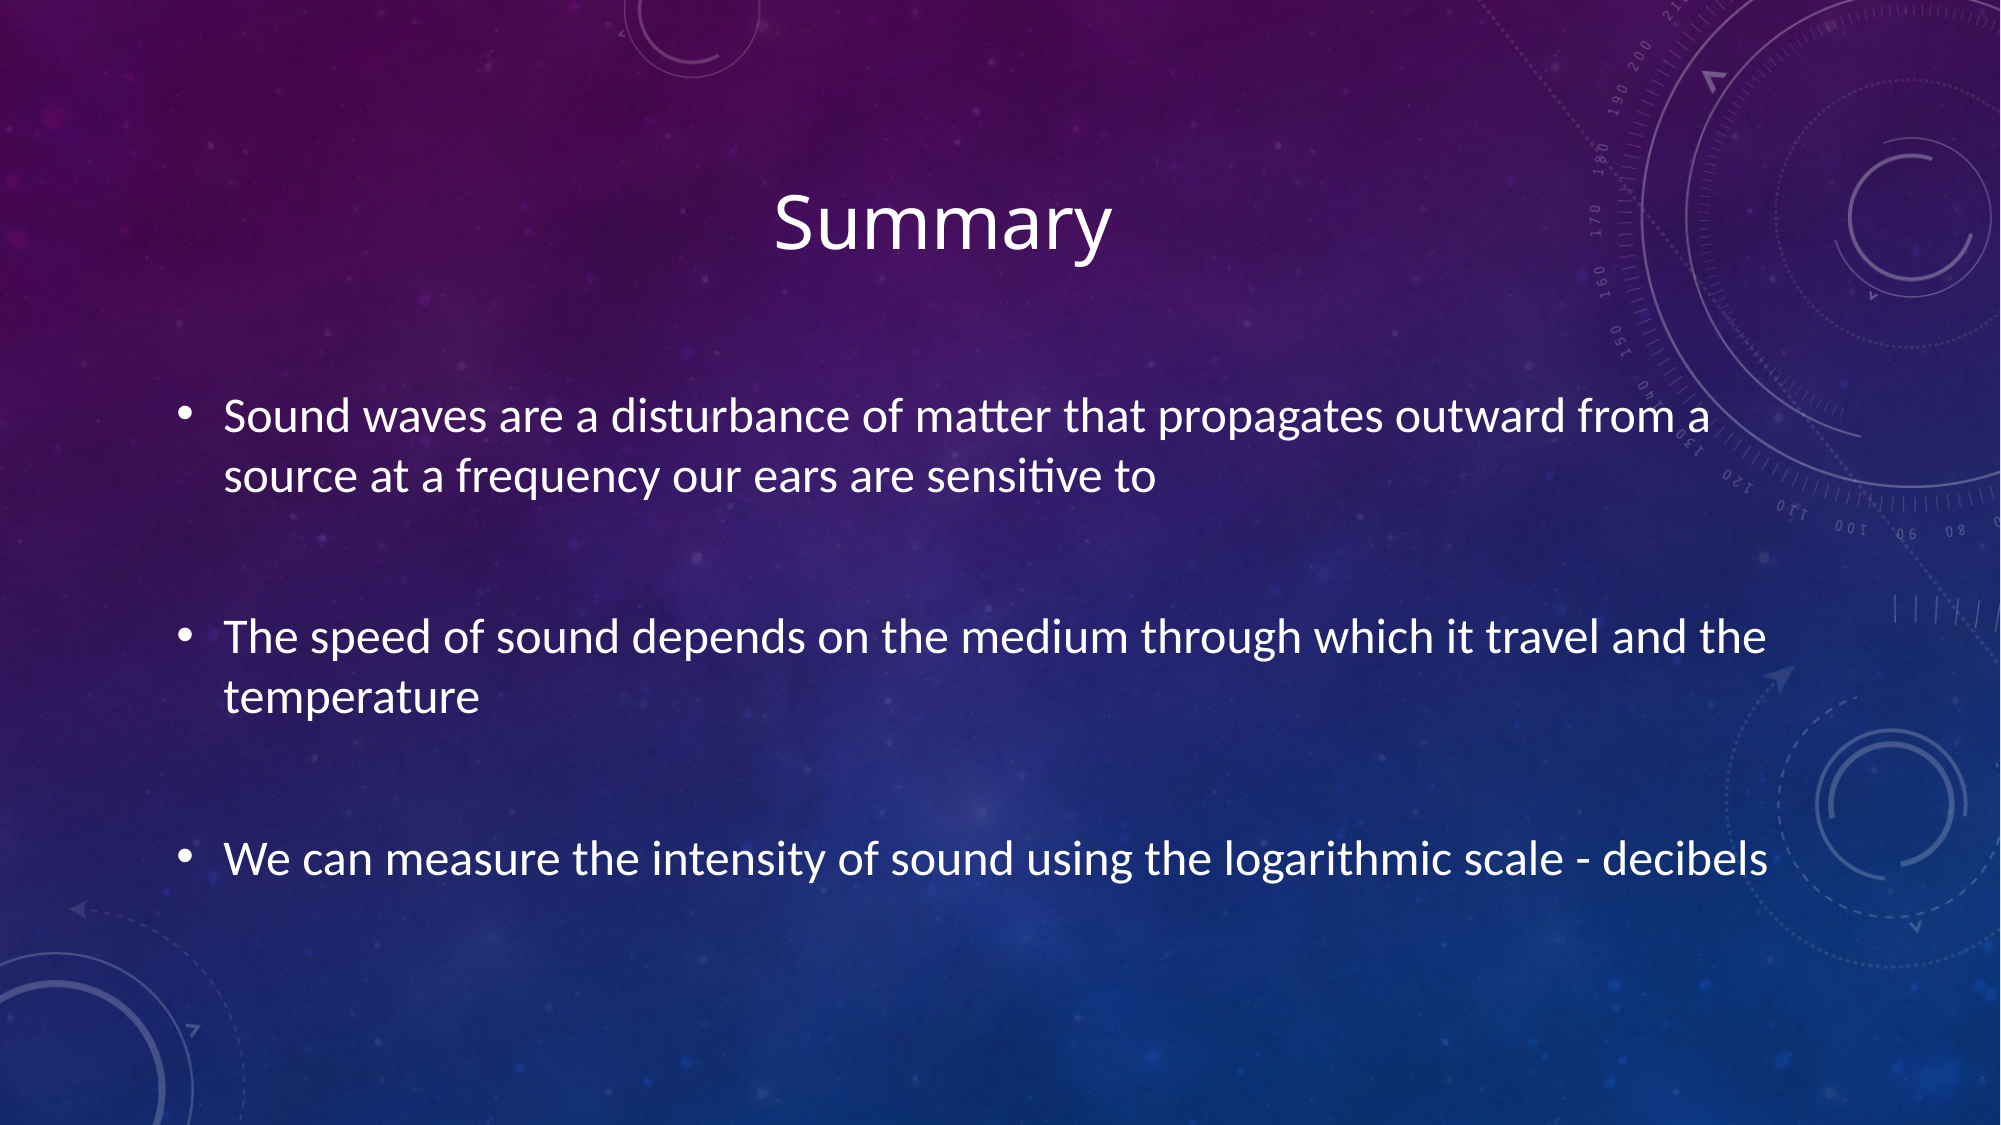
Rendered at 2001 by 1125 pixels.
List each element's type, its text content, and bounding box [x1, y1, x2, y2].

list Sound waves are a disturbance of matter that propagates outward from a source at a frequency our ears are sensitive to The speed of sound depends on the medium through which it travel and the temperature We can measure the intensity of sound using the logarithmic scale - decibels [168, 334, 1832, 934]
picture [0, 0, 2001, 1125]
title Summary [111, 99, 1775, 340]
